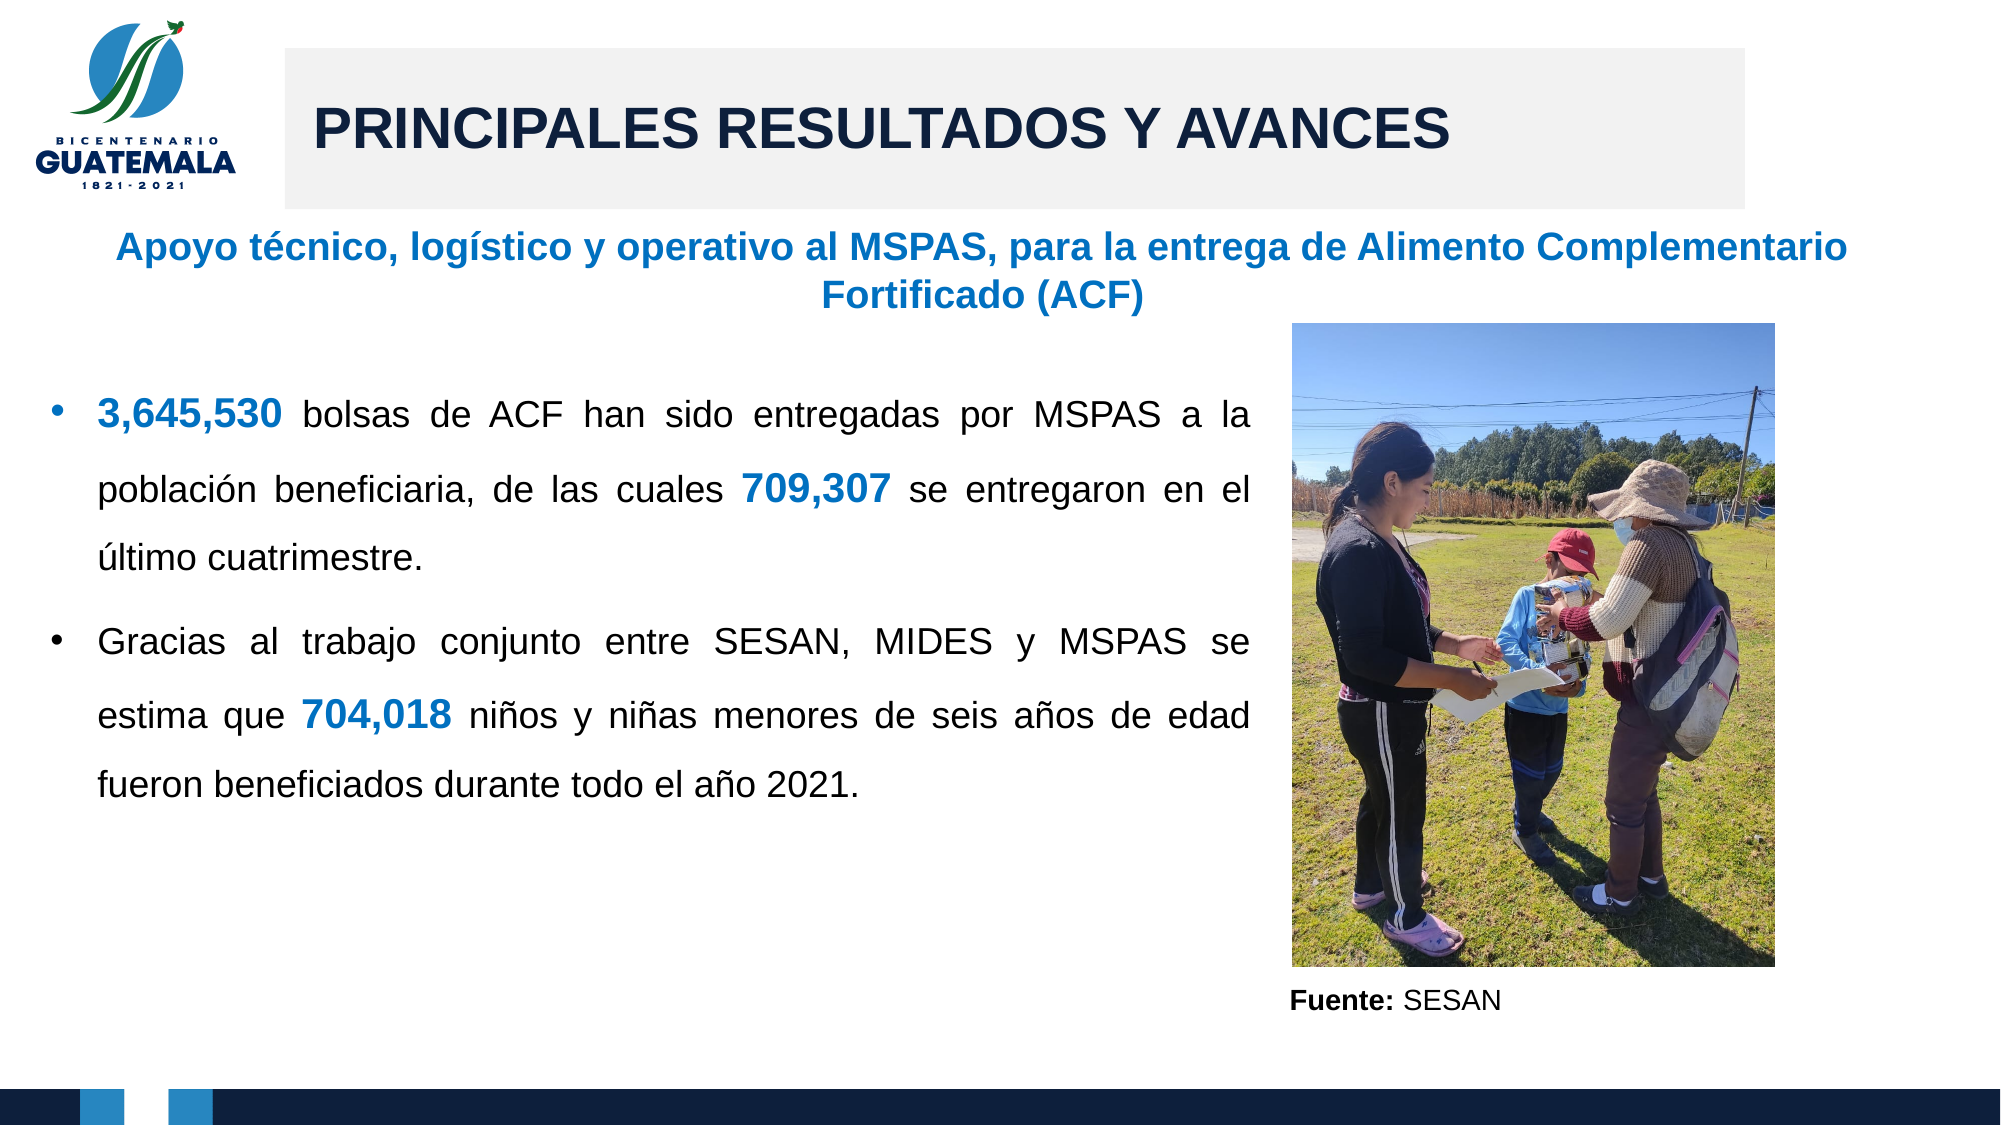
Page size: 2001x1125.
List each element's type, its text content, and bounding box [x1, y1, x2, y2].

text_box Apoyo técnico, logístico y operativo al MSPAS, para la entrega de Alimento Complementario Fortificado (ACF) [40, 213, 1925, 534]
text_box PRINCIPALES RESULTADOS Y AVANCES [298, 74, 1602, 185]
text_box 3,645,530 bolsas de ACF han sido entregadas por MSPAS a la población beneficiaria, de las cuales 709,307 se entregaron en el último cuatrimestre. Gracias al trabajo conjunto entre SESAN, MIDES y MSPAS se estima que 704,018 niños y niñas menores de seis años de edad fueron beneficiados durante todo el año 2021. [35, 352, 1266, 812]
text_box Fuente: SESAN [1266, 973, 1518, 1024]
picture [0, 0, 2001, 1125]
